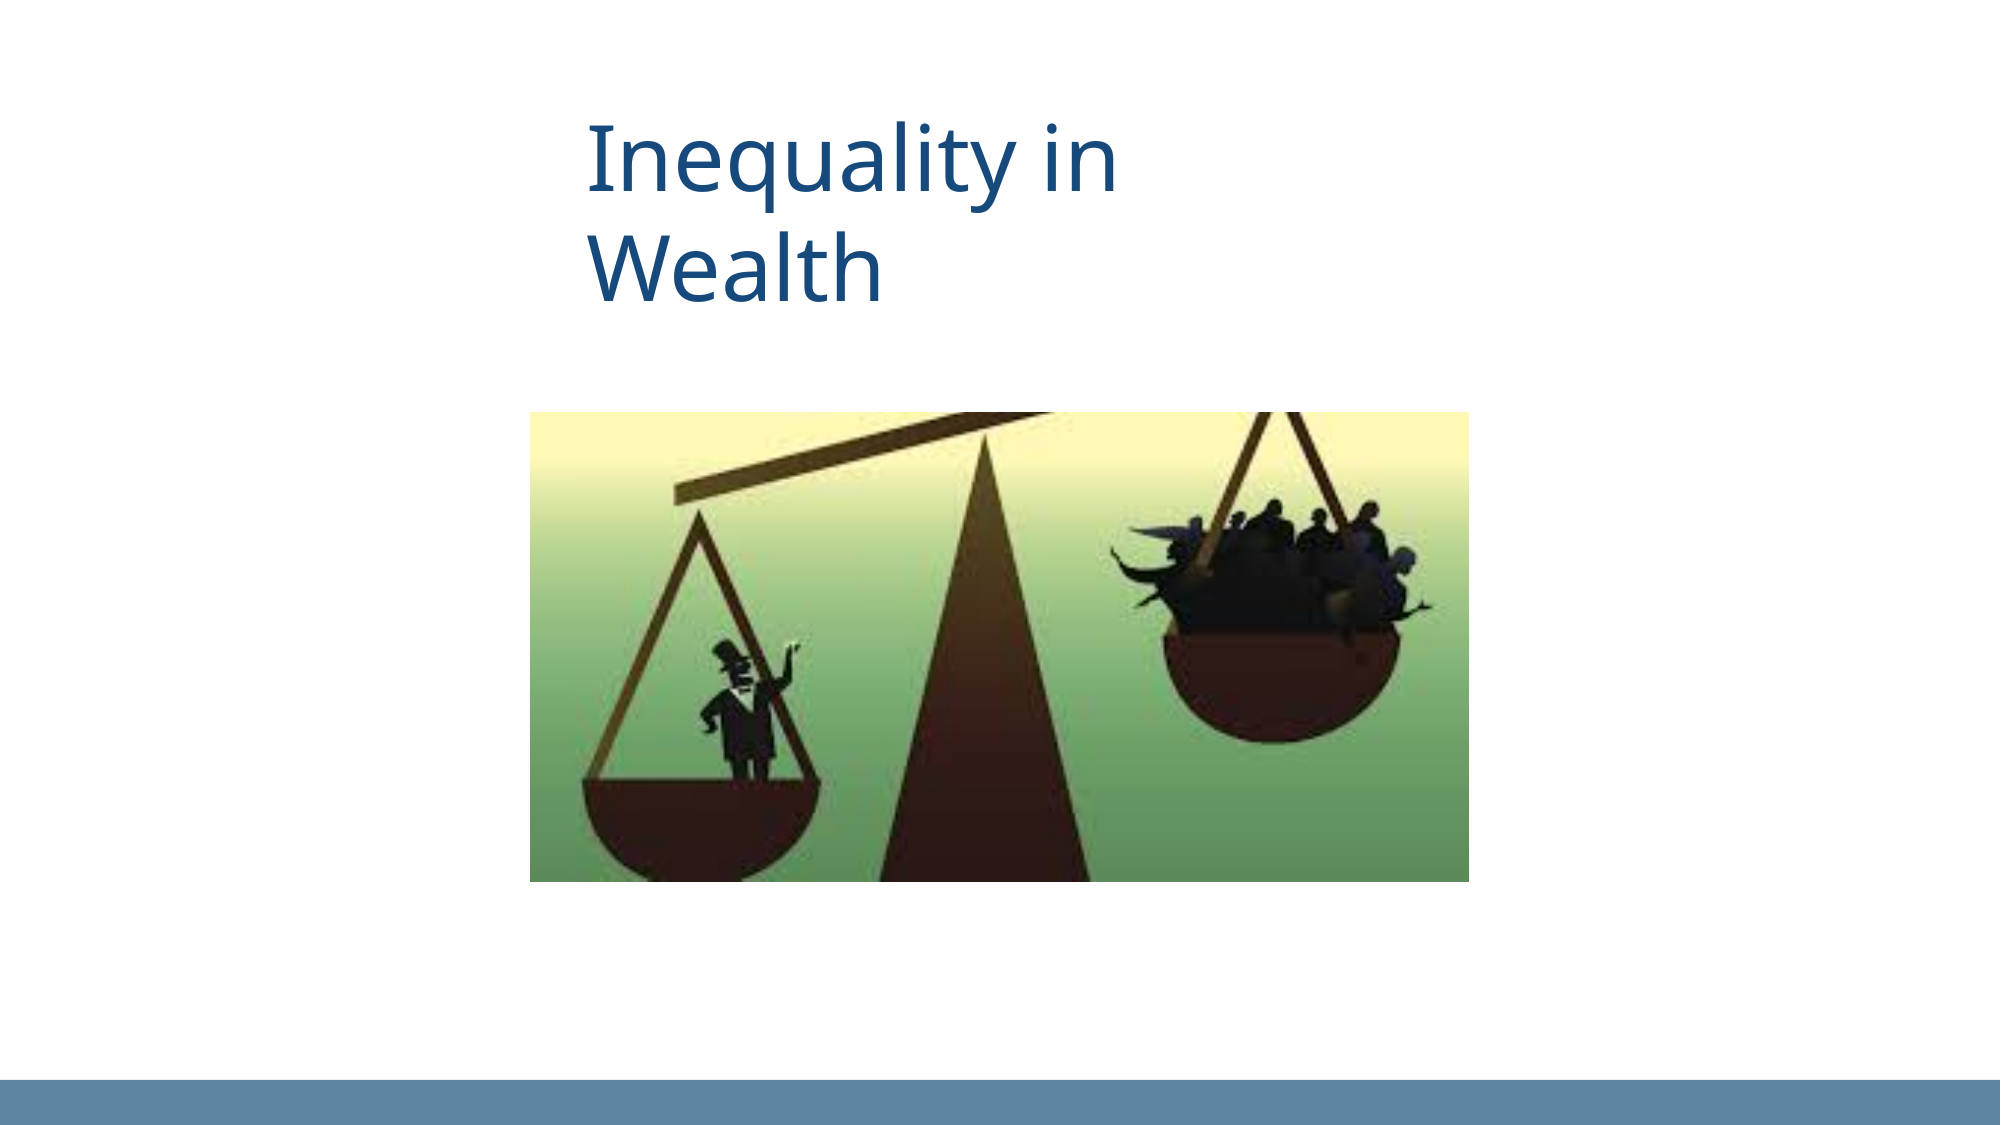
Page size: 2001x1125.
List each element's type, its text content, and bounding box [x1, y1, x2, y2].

text_box Inequality in Wealth [571, 92, 1428, 328]
picture [530, 412, 1469, 882]
title INEQUITIES IN WEALTH AND HEALTH [137, 59, 1863, 278]
